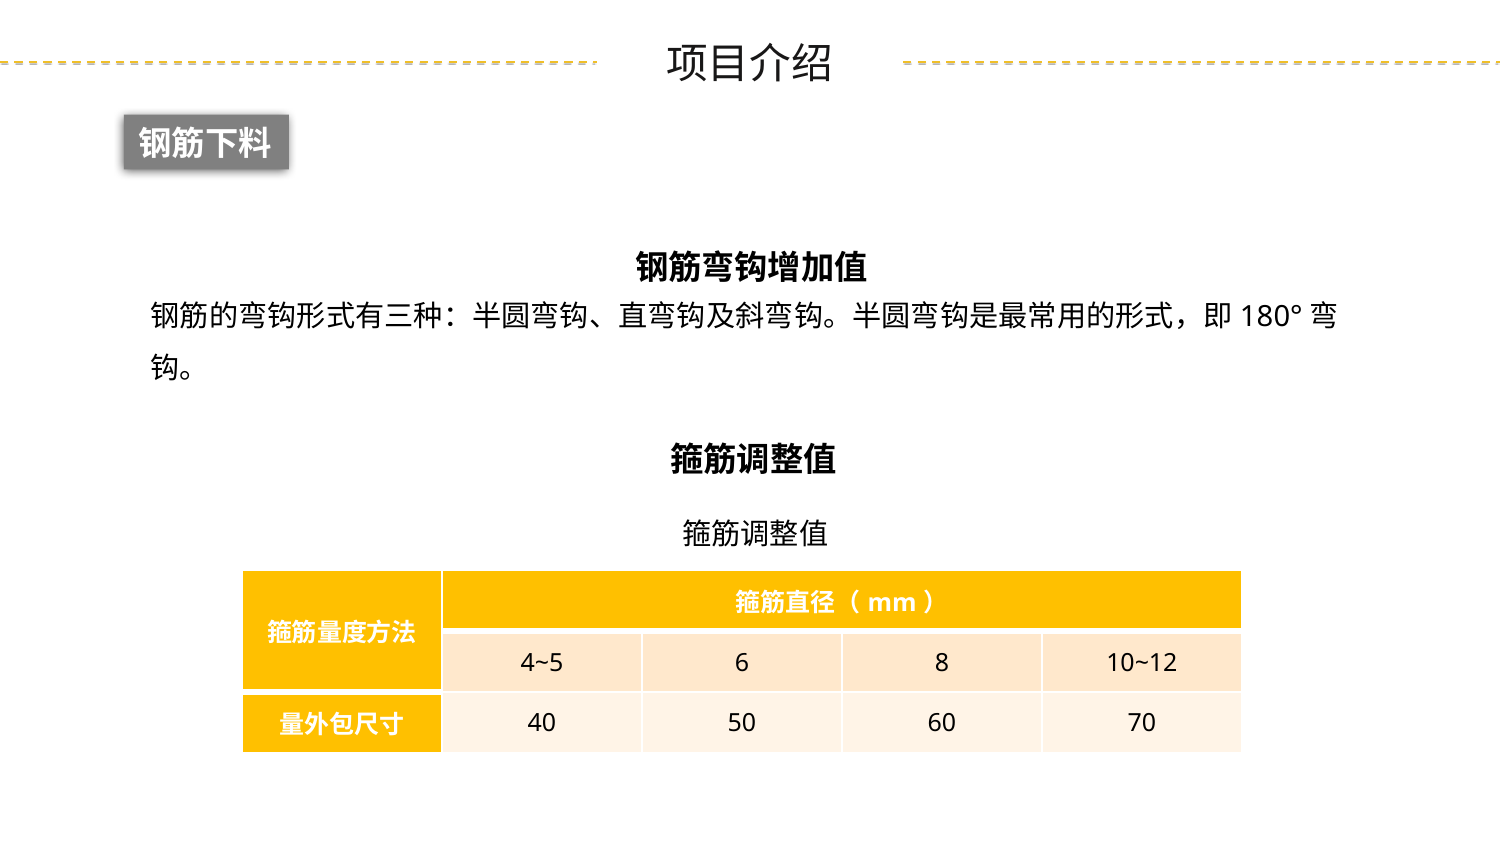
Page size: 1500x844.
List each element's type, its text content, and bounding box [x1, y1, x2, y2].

table_cell 10~12 [1043, 634, 1241, 691]
text_box 钢筋的弯钩形式有三种：半圆弯钩、直弯钩及斜弯钩。半圆弯钩是最常用的形式，即180°弯钩。 [135, 271, 1399, 392]
text_box 钢筋下料 [123, 114, 289, 170]
table_cell 6 [643, 634, 841, 691]
text_box 箍筋调整值 [667, 490, 862, 558]
text_box 钢筋弯钩增加值 [620, 218, 892, 271]
table_cell 60 [843, 693, 1041, 752]
text_box 箍筋调整值 [655, 410, 868, 486]
table_cell 40 [443, 693, 641, 752]
table_cell 70 [1043, 693, 1241, 752]
table_cell 50 [643, 693, 841, 752]
table_header 箍筋量度方法 [243, 571, 441, 689]
table_cell 量外包尺寸 [243, 695, 441, 752]
table_cell 4~5 [443, 634, 641, 691]
table_header 箍筋直径（mm） [443, 571, 1241, 628]
table_cell 8 [843, 634, 1041, 691]
